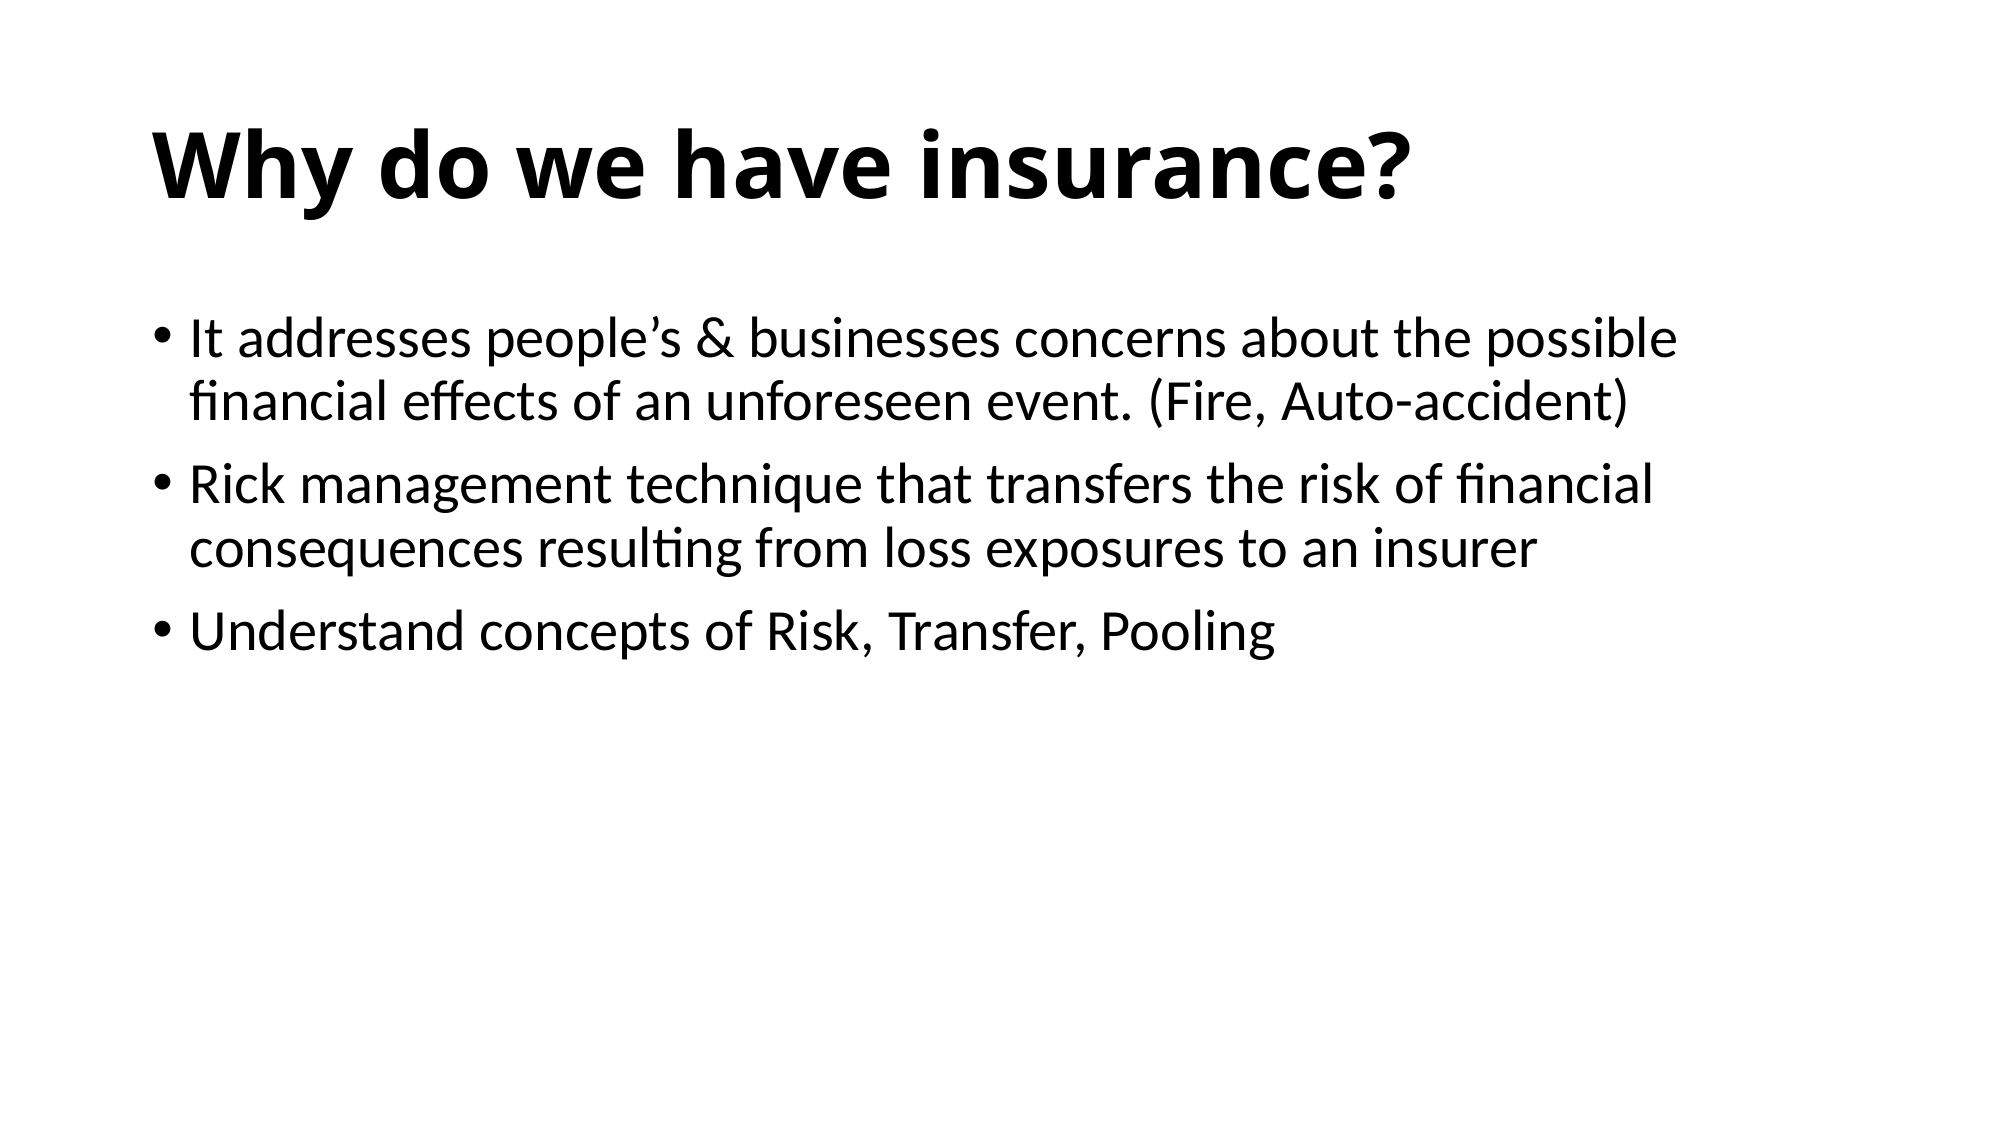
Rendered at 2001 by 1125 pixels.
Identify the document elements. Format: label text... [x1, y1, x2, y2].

title Why do we have insurance? [137, 59, 1863, 278]
list It addresses people’s & businesses concerns about the possible financial effects of an unforeseen event. (Fire, Auto-accident) Rick management technique that transfers the risk of financial consequences resulting from loss exposures to an insurer Understand concepts of Risk, Transfer, Pooling [137, 299, 1863, 1014]
